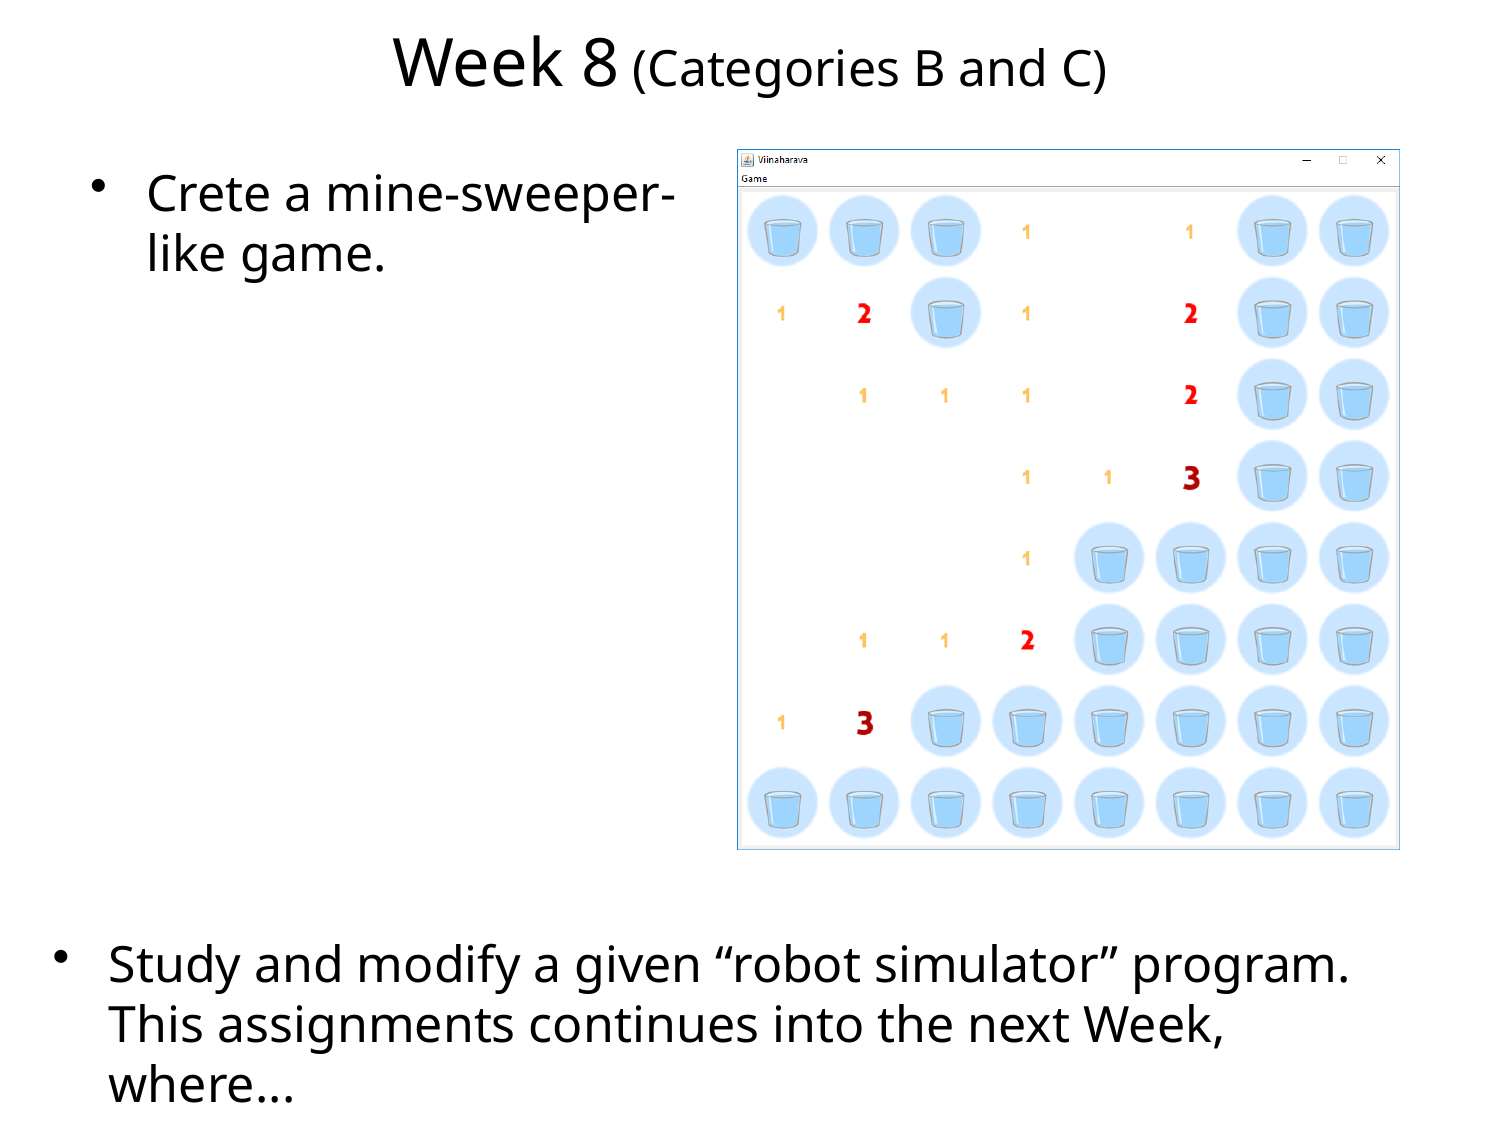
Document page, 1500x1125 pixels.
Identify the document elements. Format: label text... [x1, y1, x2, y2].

text_box Crete a mine-sweeper-like game. [75, 153, 725, 222]
text_box Study and modify a given “robot simulator” program. This assignments continues into the next Week, where... [37, 924, 1388, 994]
title Week 8 (Categories B and C) [75, 12, 1425, 125]
picture [737, 149, 1401, 851]
